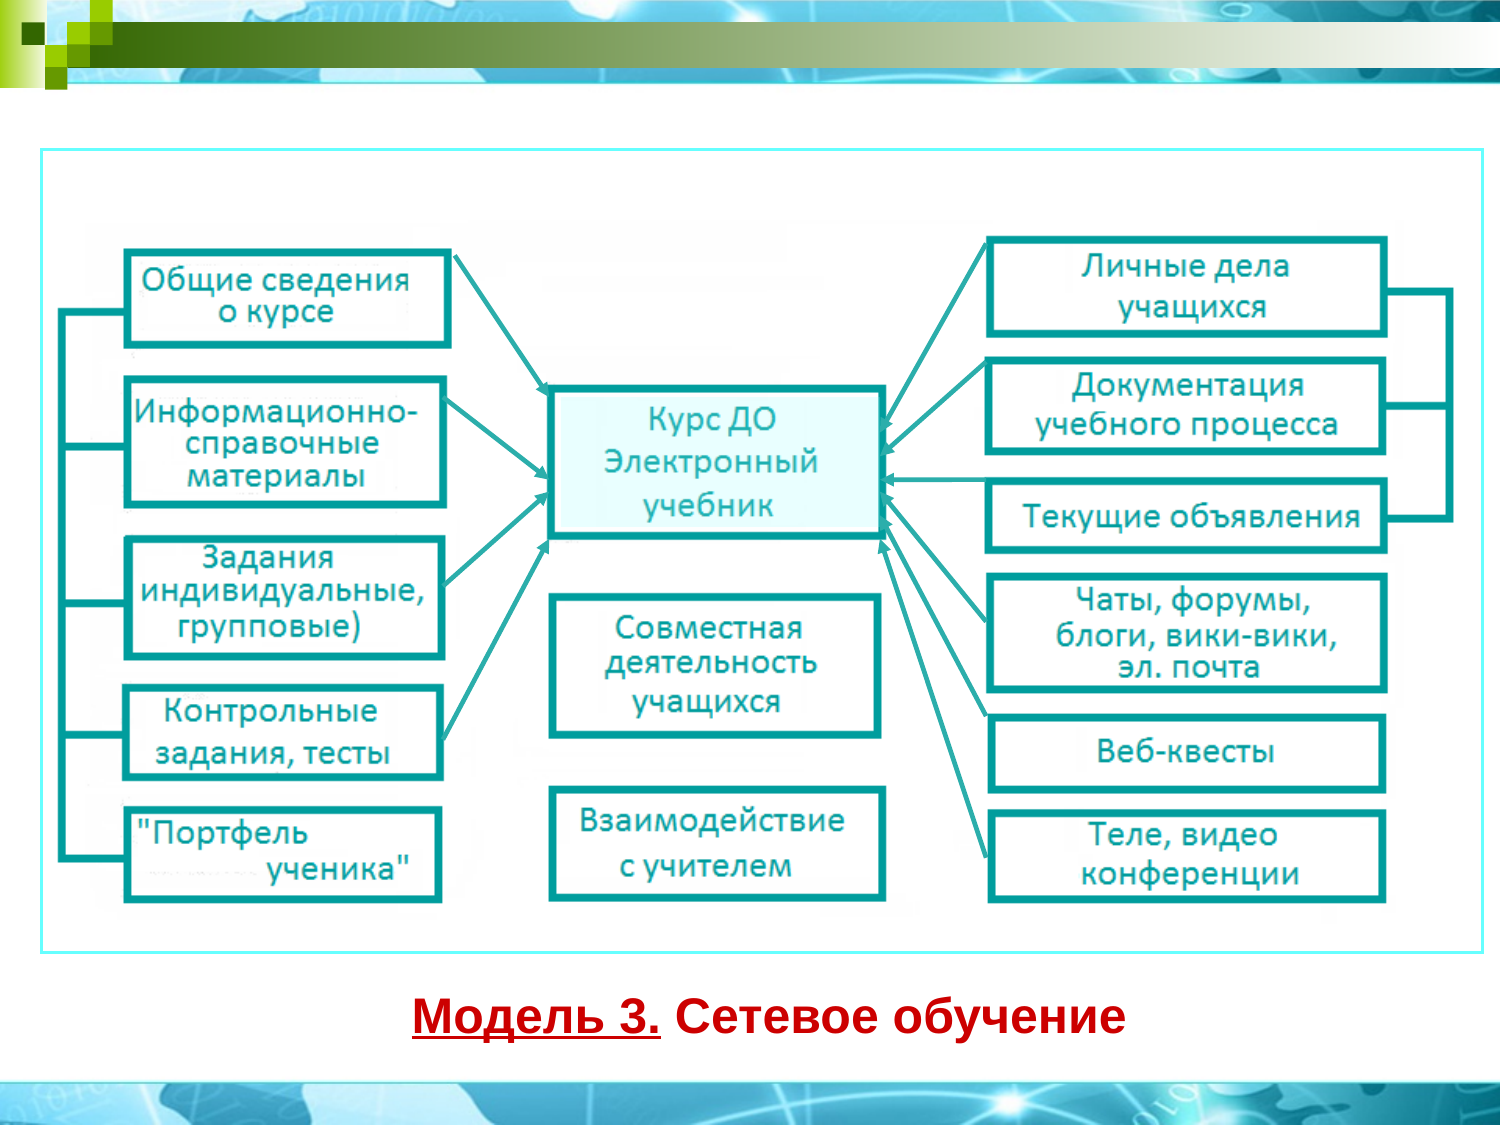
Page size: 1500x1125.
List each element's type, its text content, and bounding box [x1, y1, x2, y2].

picture [113, 0, 1500, 22]
picture [47, 0, 89, 45]
text_box [41, 149, 1483, 953]
picture [0, 67, 1500, 1125]
text_box Модель 3. Сетевое обучение [396, 976, 1156, 1051]
